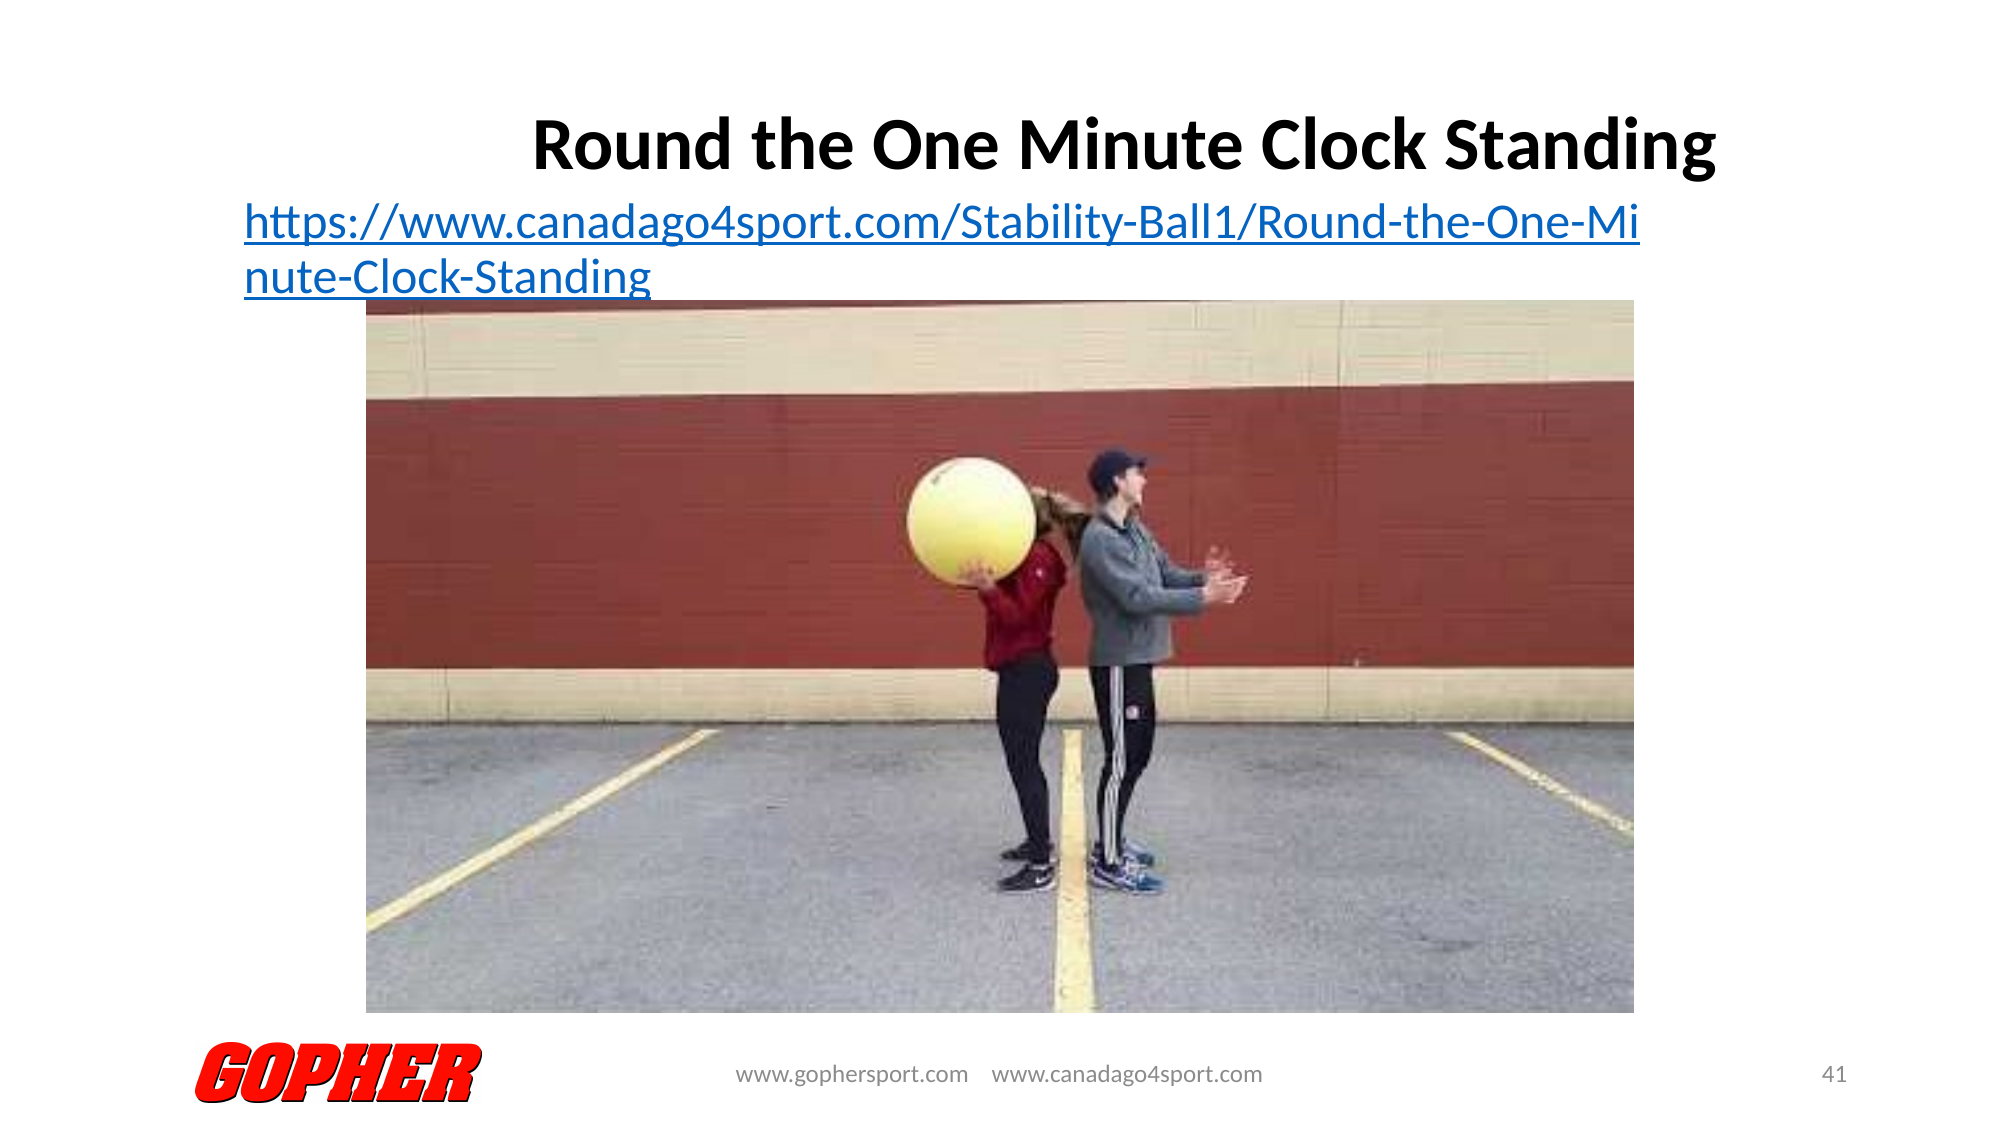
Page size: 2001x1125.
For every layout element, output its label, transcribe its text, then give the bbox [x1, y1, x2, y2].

title Round the One Minute Clock Standing https://www.canadago4sport.com/Stability-Ball1/Round-the-One-Minute-Clock-Standing [137, 59, 1863, 278]
picture [195, 1042, 482, 1103]
footer www.gophersport.com www.canadago4sport.com [662, 1042, 1338, 1103]
slide_number 41 [1412, 1042, 1863, 1103]
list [365, 299, 1635, 1014]
